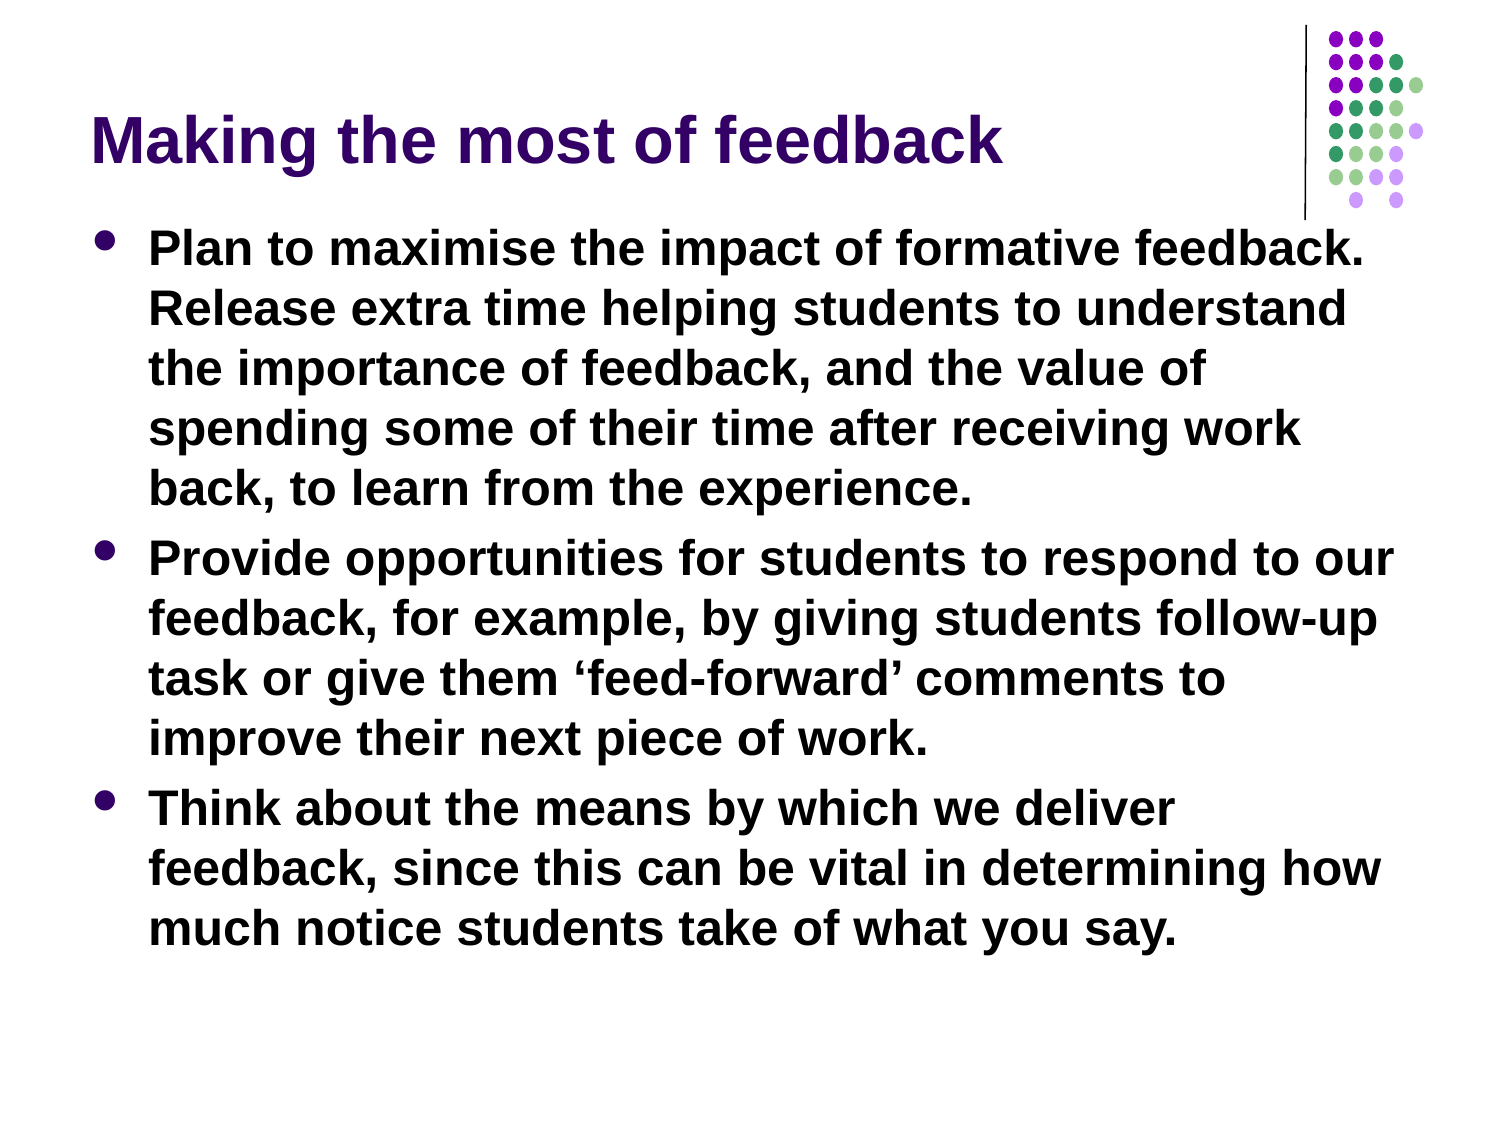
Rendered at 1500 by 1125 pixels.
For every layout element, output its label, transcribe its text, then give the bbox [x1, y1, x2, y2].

title Making the most of feedback [74, 40, 1313, 185]
list Plan to maximise the impact of formative feedback. Release extra time helping students to understand the importance of feedback, and the value of spending some of their time after receiving work back, to learn from the experience. Provide opportunities for students to respond to our feedback, for example, by giving students follow-up task or give them ‘feed-forward’ comments to improve their next piece of work. Think about the means by which we deliver feedback, since this can be vital in determining how much notice students take of what you say. [76, 207, 1428, 1039]
